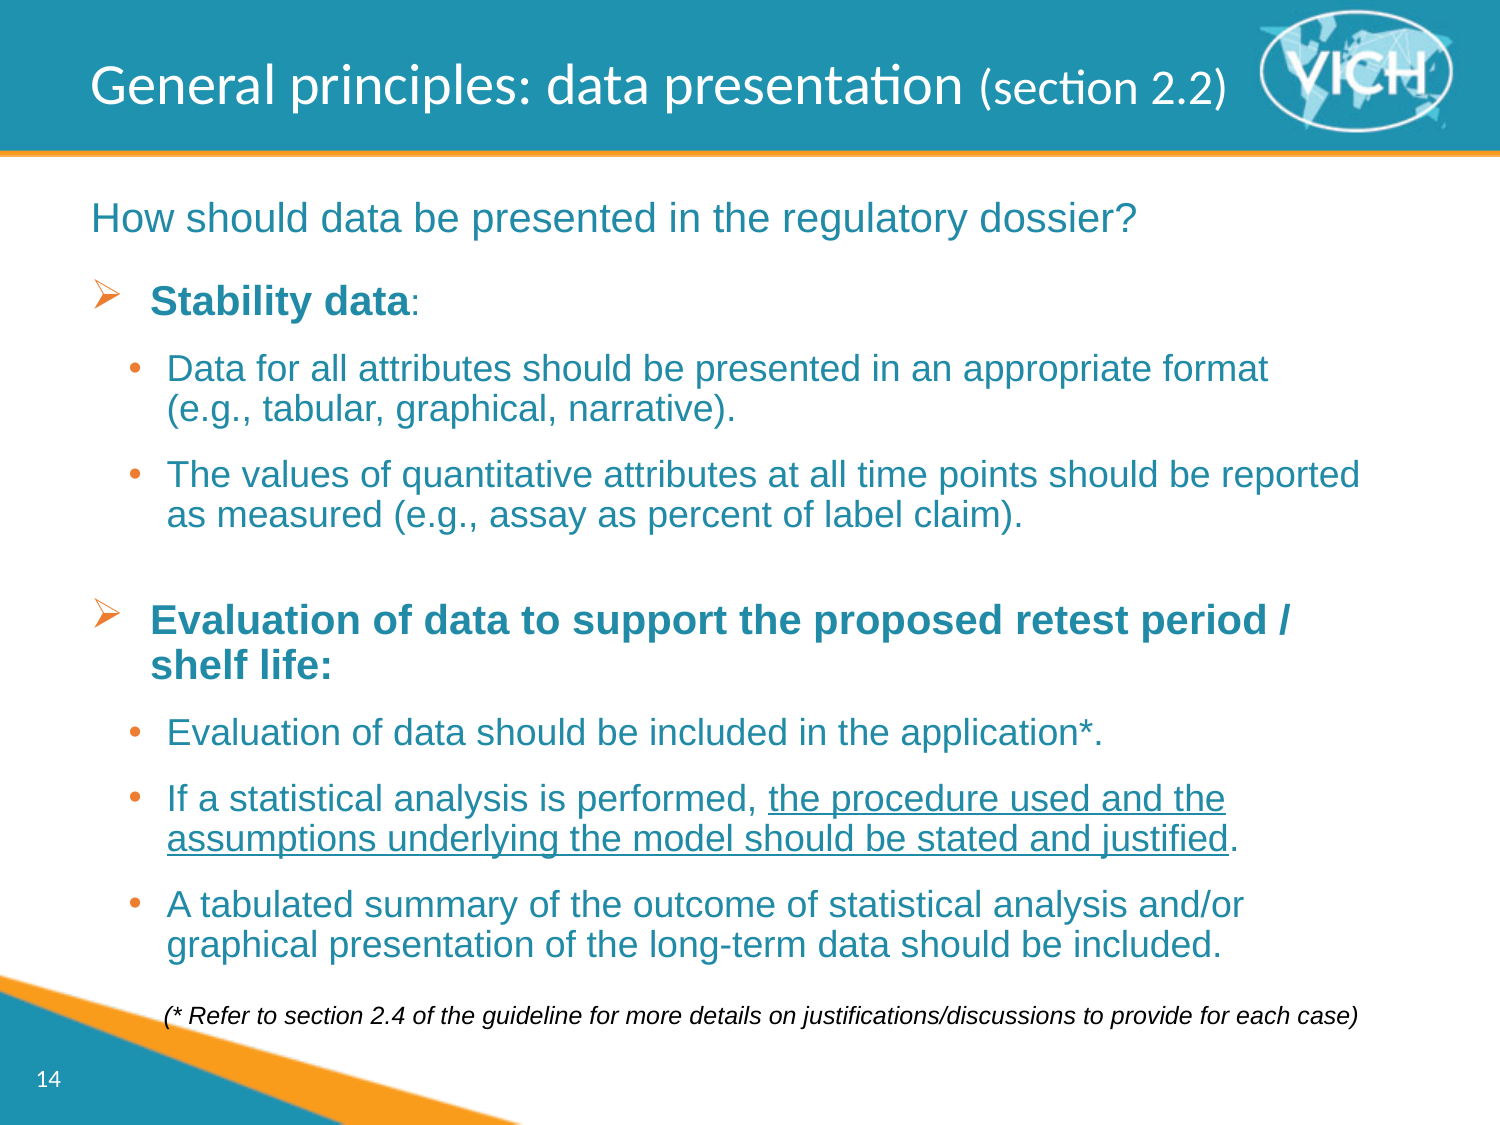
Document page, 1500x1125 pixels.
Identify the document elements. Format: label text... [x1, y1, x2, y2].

picture [0, 974, 523, 1125]
picture [0, 0, 1500, 157]
list How should data be presented in the regulatory dossier? Stability data: Data for all attributes should be presented in an appropriate format (e.g., tabular, graphical, narrative). The values of quantitative attributes at all time points should be reported as measured (e.g., assay as percent of label claim). Evaluation of data to support the proposed retest period / shelf life: Evaluation of data should be included in the application*. If a statistical analysis is performed, the procedure used and the assumptions underlying the model should be stated and justified. A tabulated summary of the outcome of statistical analysis and/or graphical presentation of the long-term data should be included. (* Refer to section 2.4 of the guideline for more details on justifications/discussions to provide for each case) [76, 189, 1379, 1067]
list General principles: data presentation (section 2.2) [76, 46, 1371, 133]
